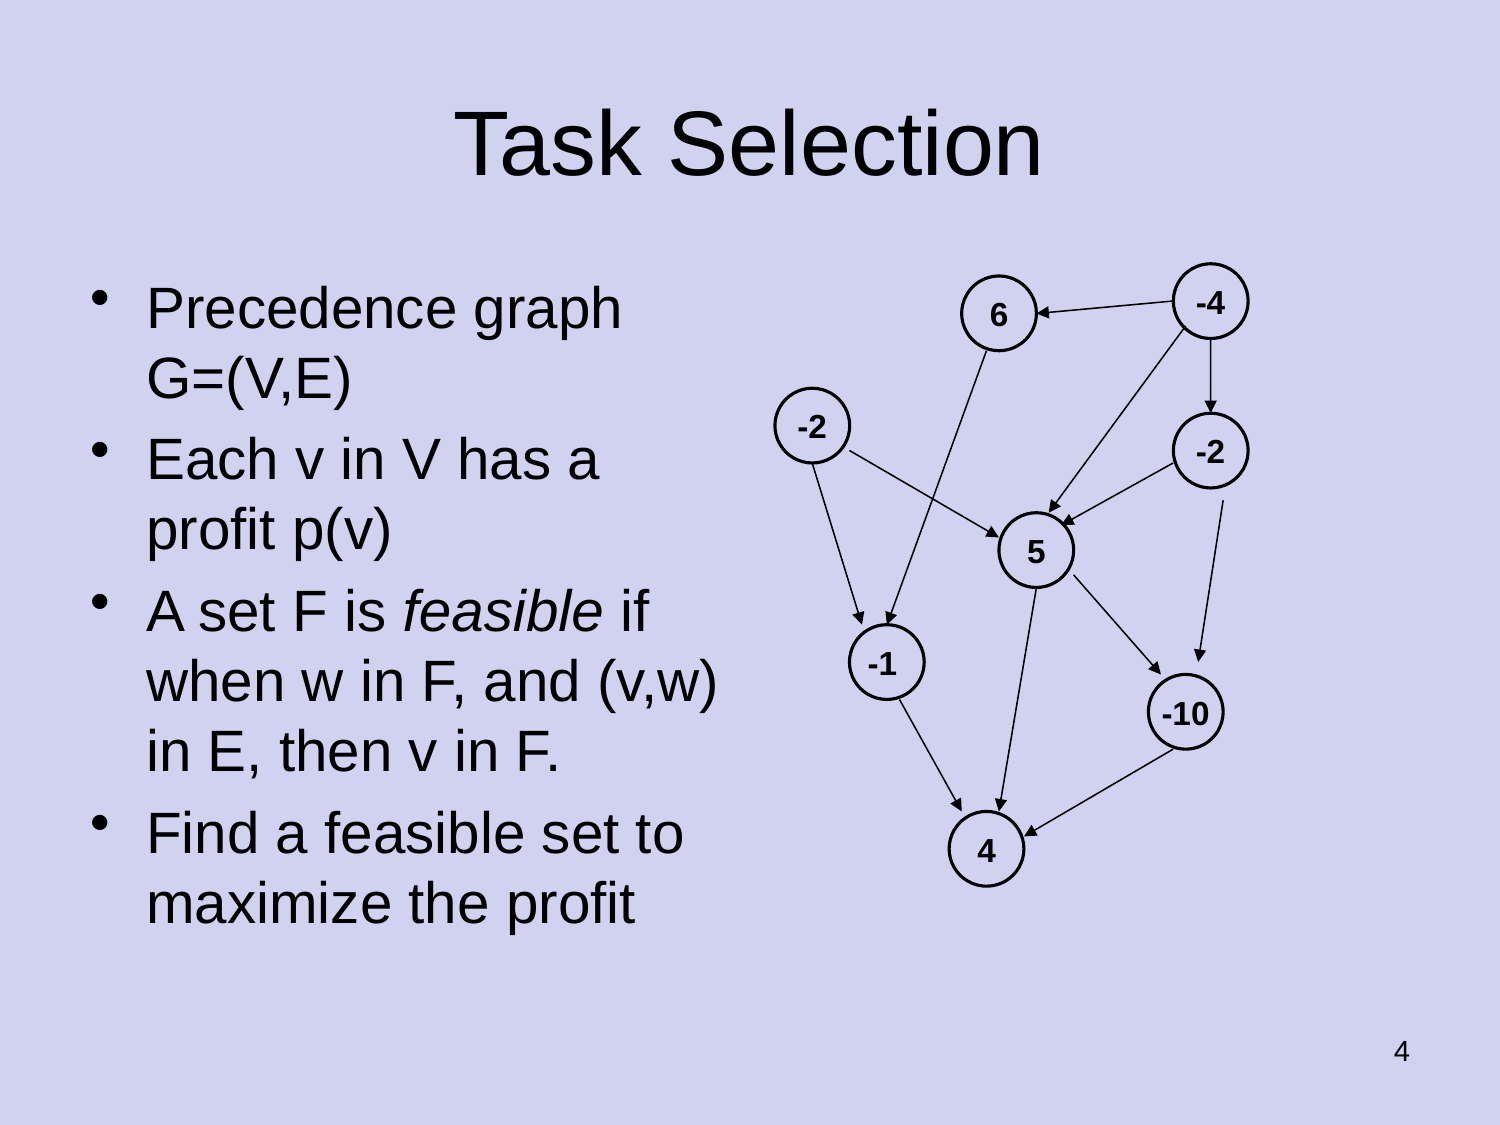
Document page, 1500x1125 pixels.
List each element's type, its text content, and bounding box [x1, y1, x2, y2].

text_box [812, 462, 865, 625]
text_box [1204, 338, 1217, 413]
title Task Selection [75, 45, 1425, 233]
text_box 6 [961, 275, 1037, 351]
list Precedence graph G=(V,E) Each v in V has a profit p(v) A set F is feasible if when w in F, and (v,w) in E, then v in F. Find a feasible set to maximize the profit [75, 262, 738, 1005]
text_box [1036, 300, 1174, 319]
text_box -1 [849, 624, 925, 700]
text_box [1073, 574, 1161, 675]
text_box [933, 499, 999, 538]
text_box -4 [1173, 263, 1249, 339]
text_box [1193, 500, 1224, 662]
text_box [885, 350, 987, 625]
text_box -2 [774, 388, 850, 463]
text_box 5 [998, 512, 1074, 588]
text_box [994, 587, 1037, 812]
text_box 4 [949, 811, 1024, 887]
slide_number 4 [1074, 1024, 1426, 1103]
text_box -2 [1173, 413, 1249, 488]
text_box [1061, 462, 1174, 526]
text_box [1048, 325, 1186, 513]
text_box [1023, 749, 1174, 837]
text_box -10 [1148, 674, 1224, 750]
text_box [899, 699, 962, 812]
